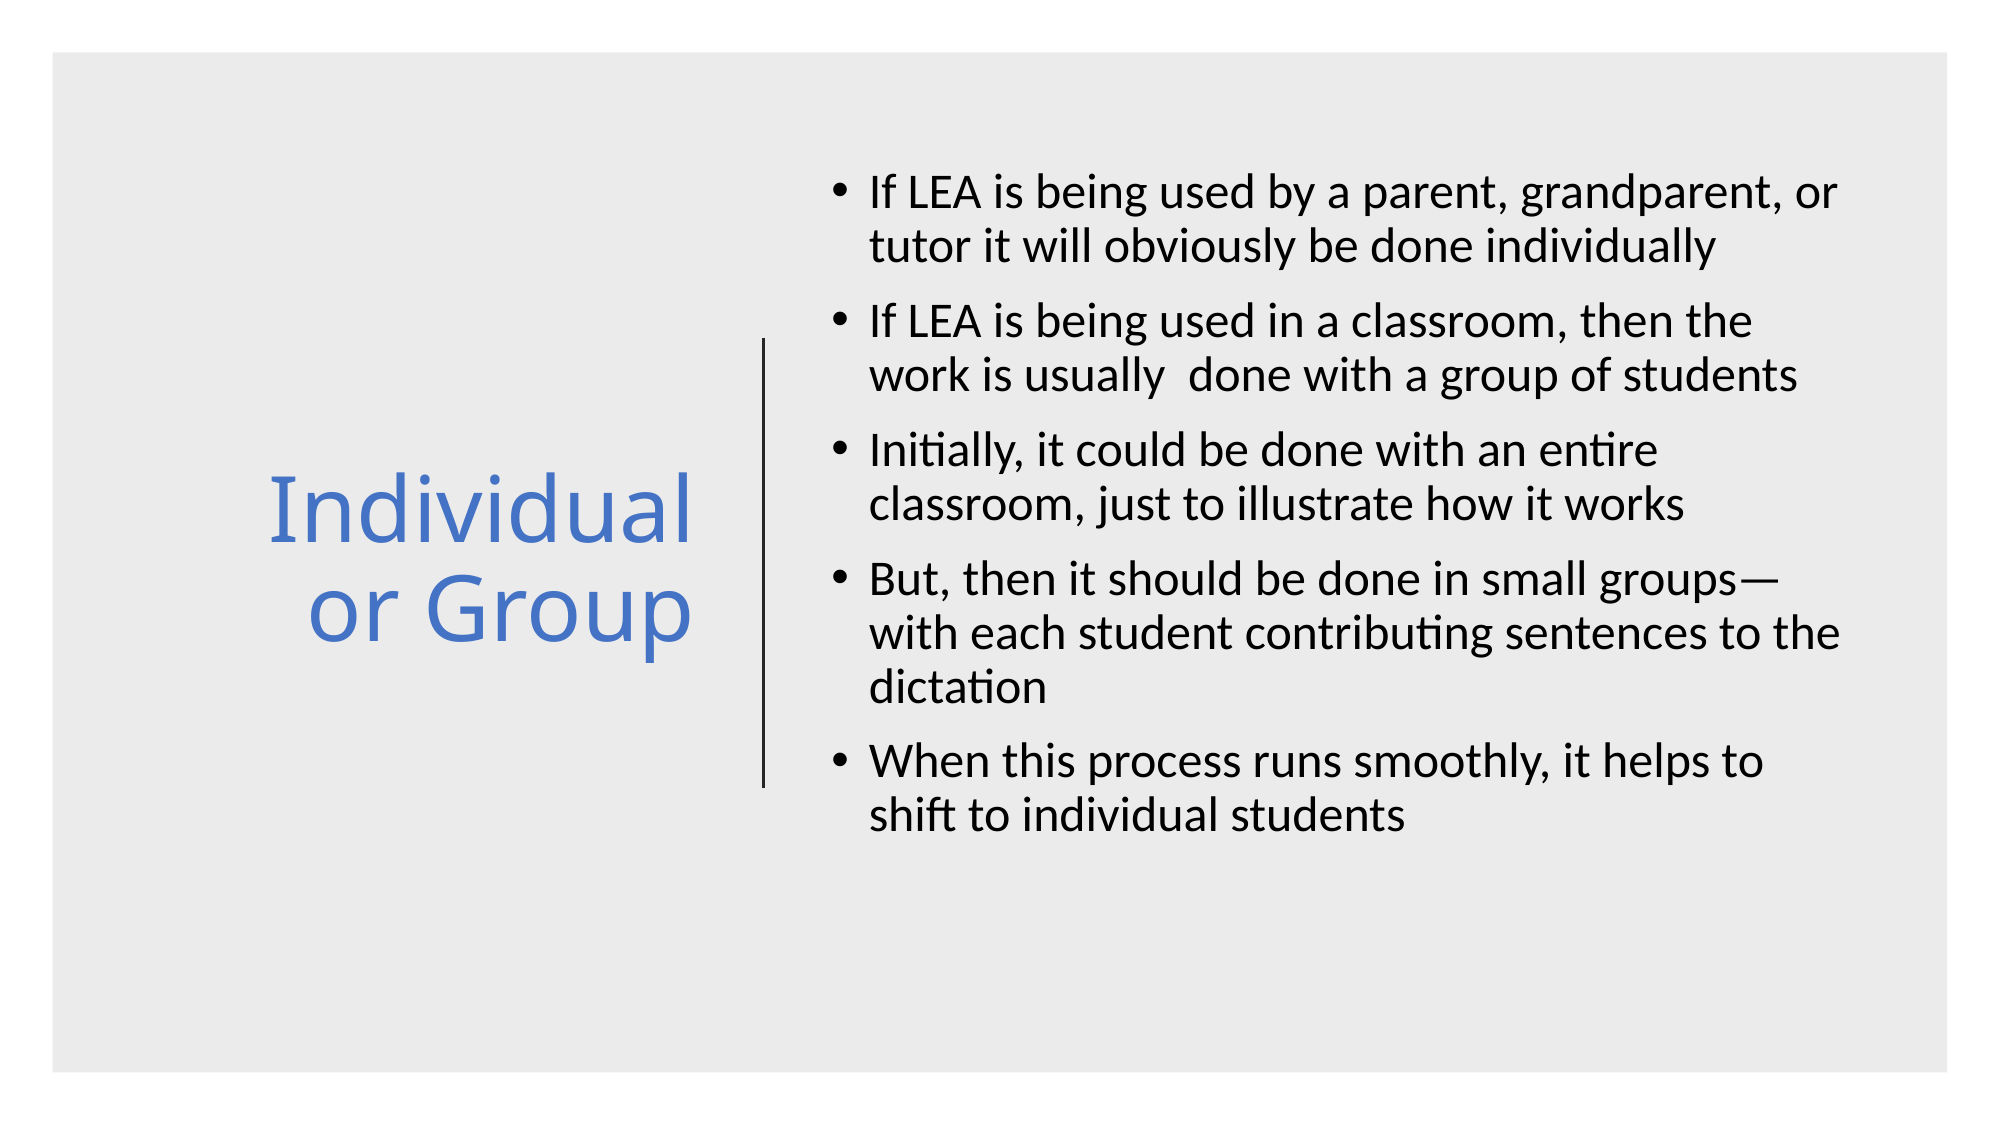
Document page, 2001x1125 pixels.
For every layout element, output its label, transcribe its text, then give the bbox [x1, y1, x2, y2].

list If LEA is being used by a parent, grandparent, or tutor it will obviously be done individually If LEA is being used in a classroom, then the work is usually done with a group of students Initially, it could be done with an entire classroom, just to illustrate how it works But, then it should be done in small groups—with each student contributing sentences to the dictation When this process runs smoothly, it helps to shift to individual students [816, 158, 1863, 967]
text_box [52, 51, 1948, 1073]
title Individual or Group [137, 158, 711, 967]
